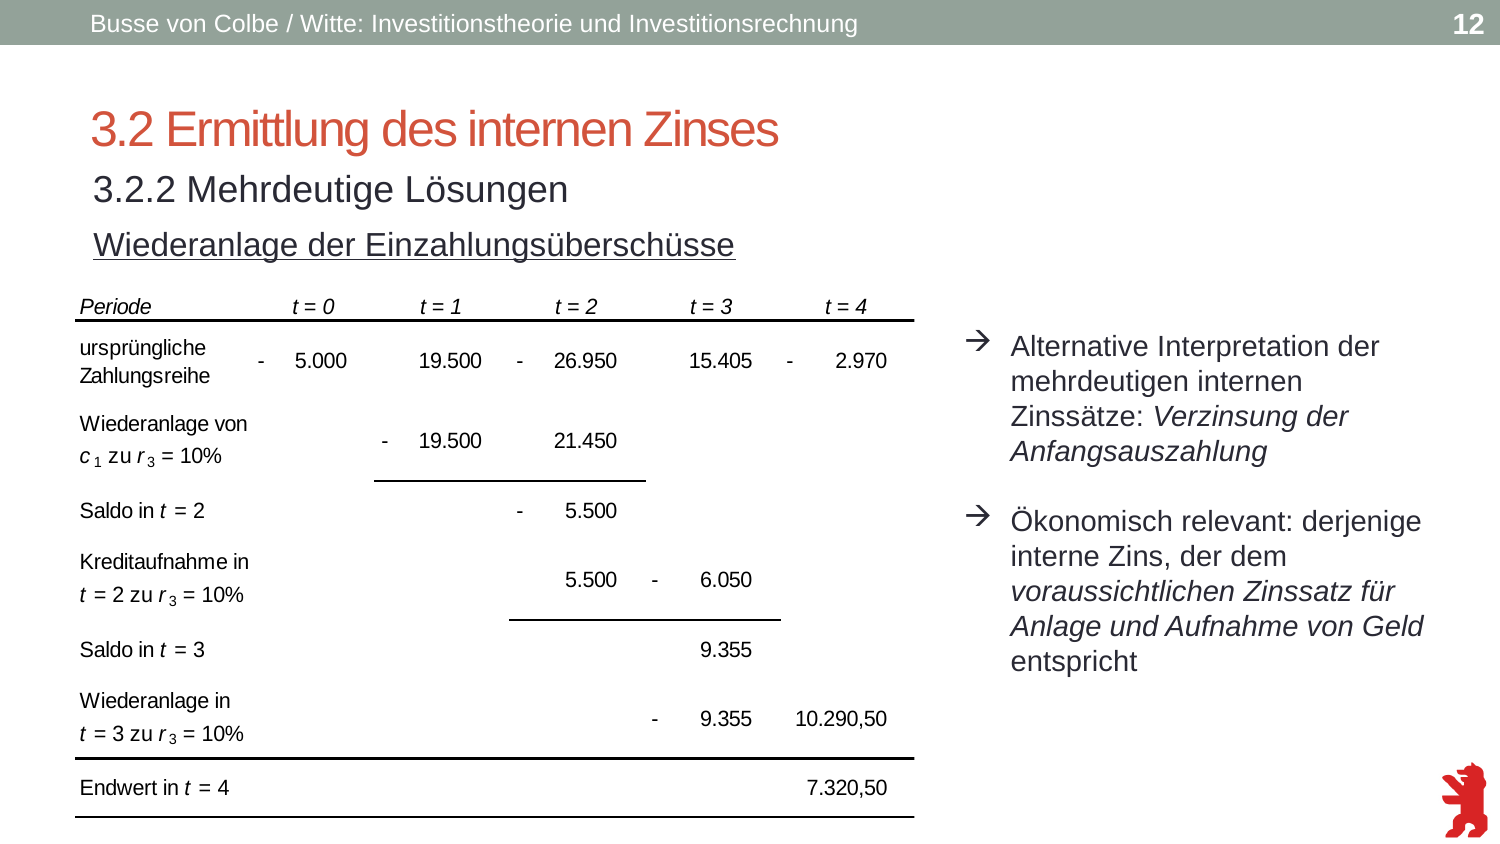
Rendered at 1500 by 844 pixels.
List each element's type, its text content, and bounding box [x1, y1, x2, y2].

title 3.2 Ermittlung des internen Zinses [75, 65, 1425, 188]
picture [1434, 760, 1500, 844]
text_box Alternative Interpretation der mehrdeutigen internen Zinssätze: Verzinsung der Anfangsauszahlung Ökonomisch relevant: derjenige interne Zins, der dem voraussichtlichen Zinssatz für Anlage und Aufnahme von Geld entspricht [949, 320, 1459, 685]
slide_number 12 [1325, 2, 1500, 43]
text_box Busse von Colbe / Witte: Investitionstheorie und Investitionsrechnung [75, 2, 1238, 43]
picture [74, 290, 916, 819]
text_box Wiederanlage der Einzahlungsüberschüsse [78, 216, 752, 271]
text_box 3.2.2 Mehrdeutige Lösungen [78, 157, 584, 216]
